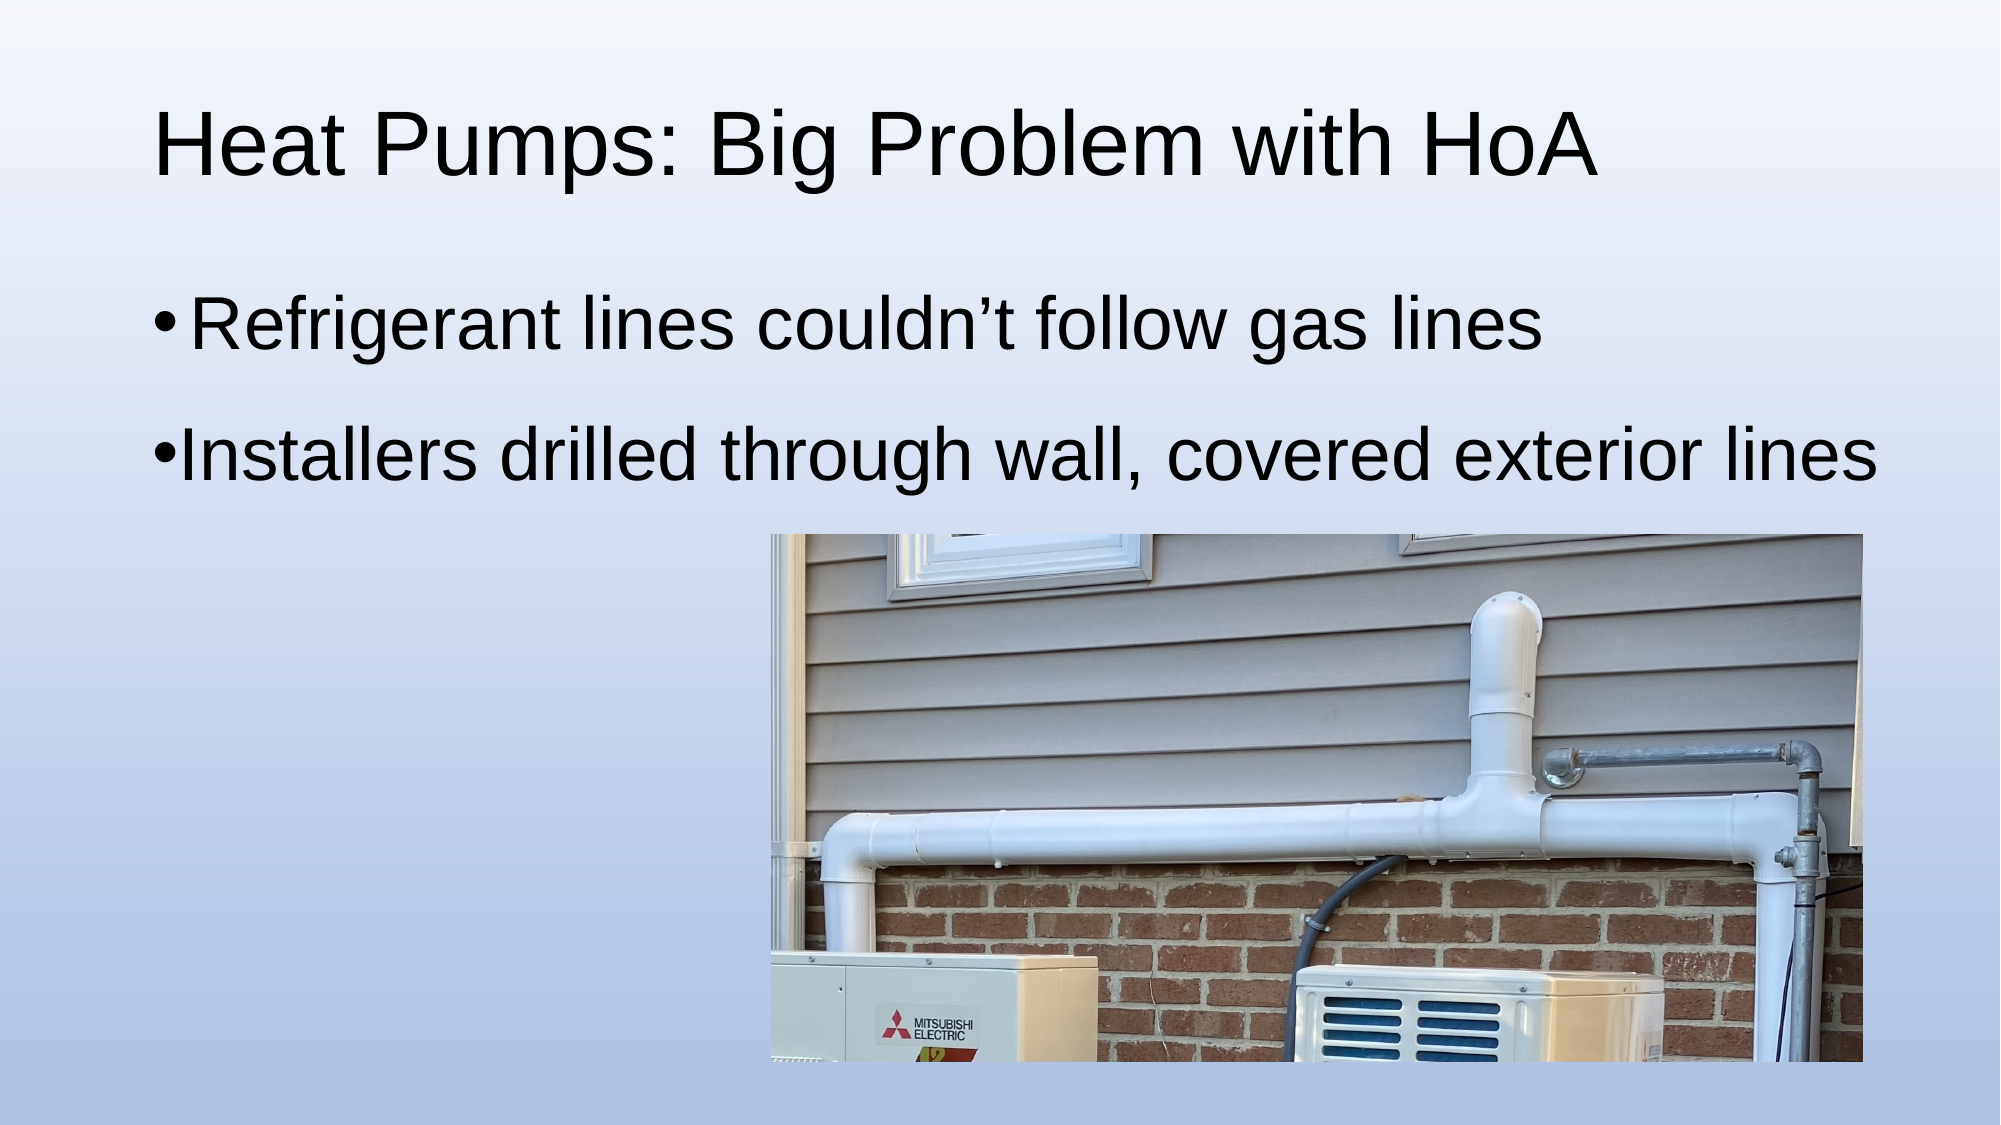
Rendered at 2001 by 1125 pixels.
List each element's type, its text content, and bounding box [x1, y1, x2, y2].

picture [771, 534, 1863, 1062]
title Heat Pumps: Big Problem with HoA [137, 59, 1863, 233]
list Refrigerant lines couldn’t follow gas lines Installers drilled through wall, covered exterior lines [137, 277, 1910, 563]
